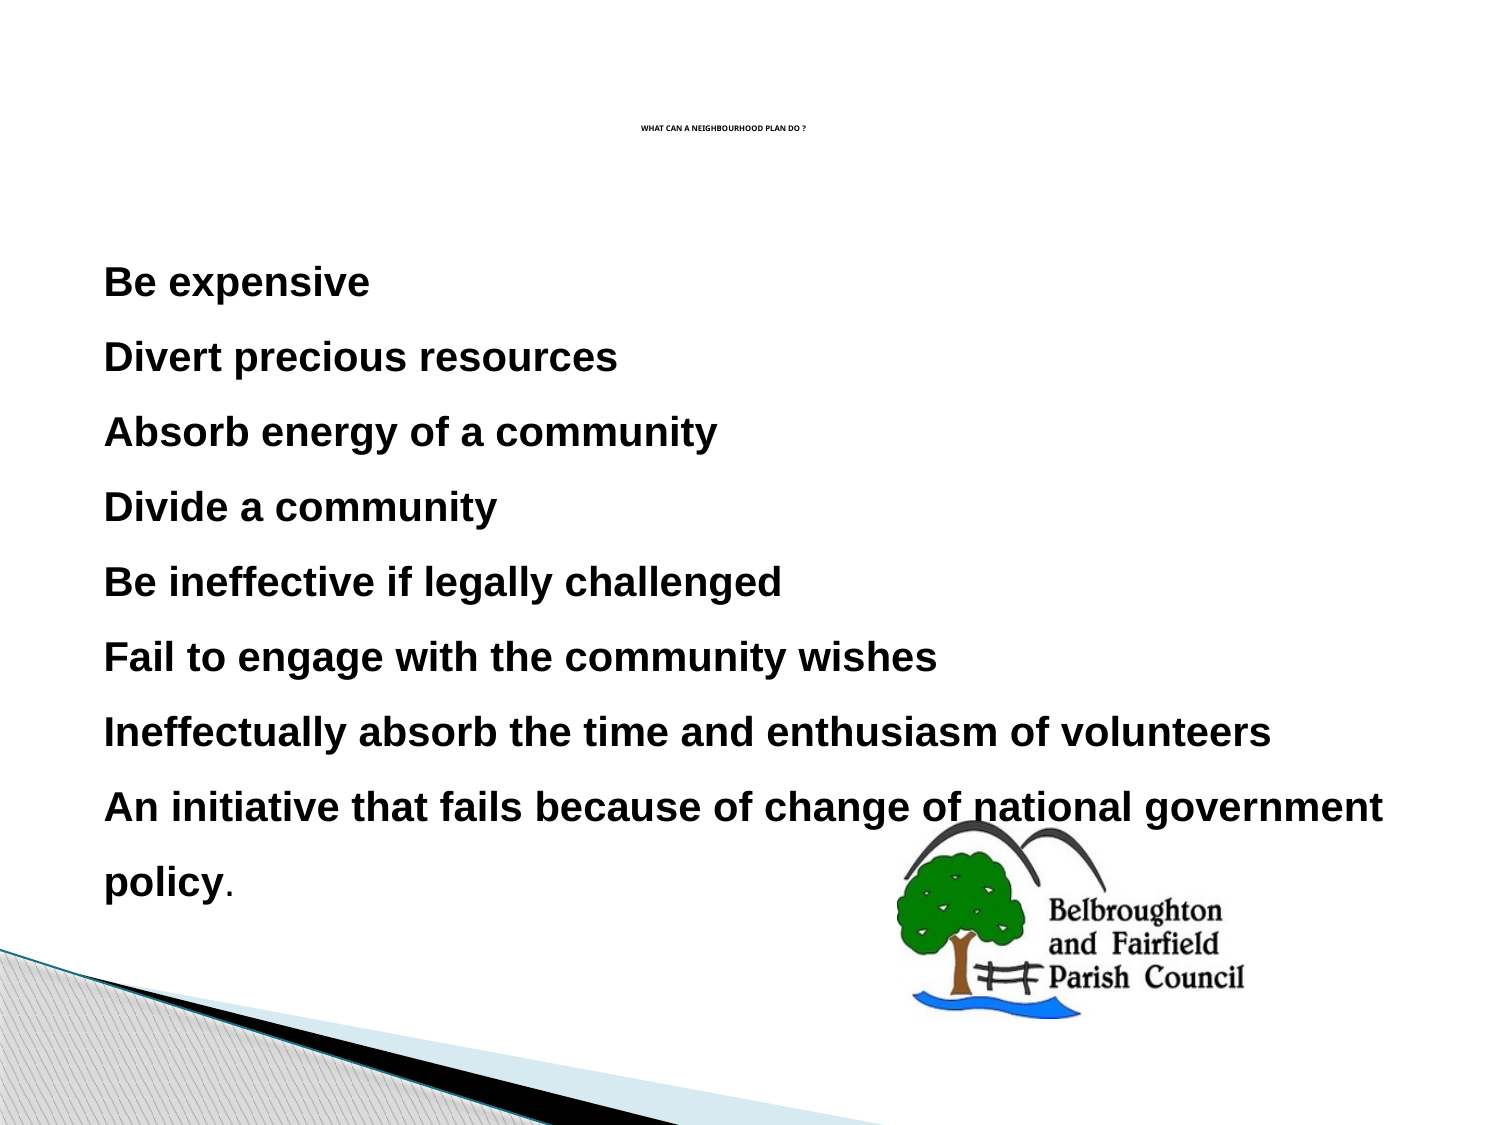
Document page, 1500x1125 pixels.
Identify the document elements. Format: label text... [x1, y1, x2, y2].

text_box Be expensive Divert precious resources Absorb energy of a community Divide a community Be ineffective if legally challenged Fail to engage with the community wishes Ineffectually absorb the time and enthusiasm of volunteers An initiative that fails because of change of national government policy. [88, 222, 1428, 972]
picture [897, 820, 1245, 1019]
title WHAT CAN A NEIGHBOURHOOD PLAN DO ? [0, 75, 1454, 190]
